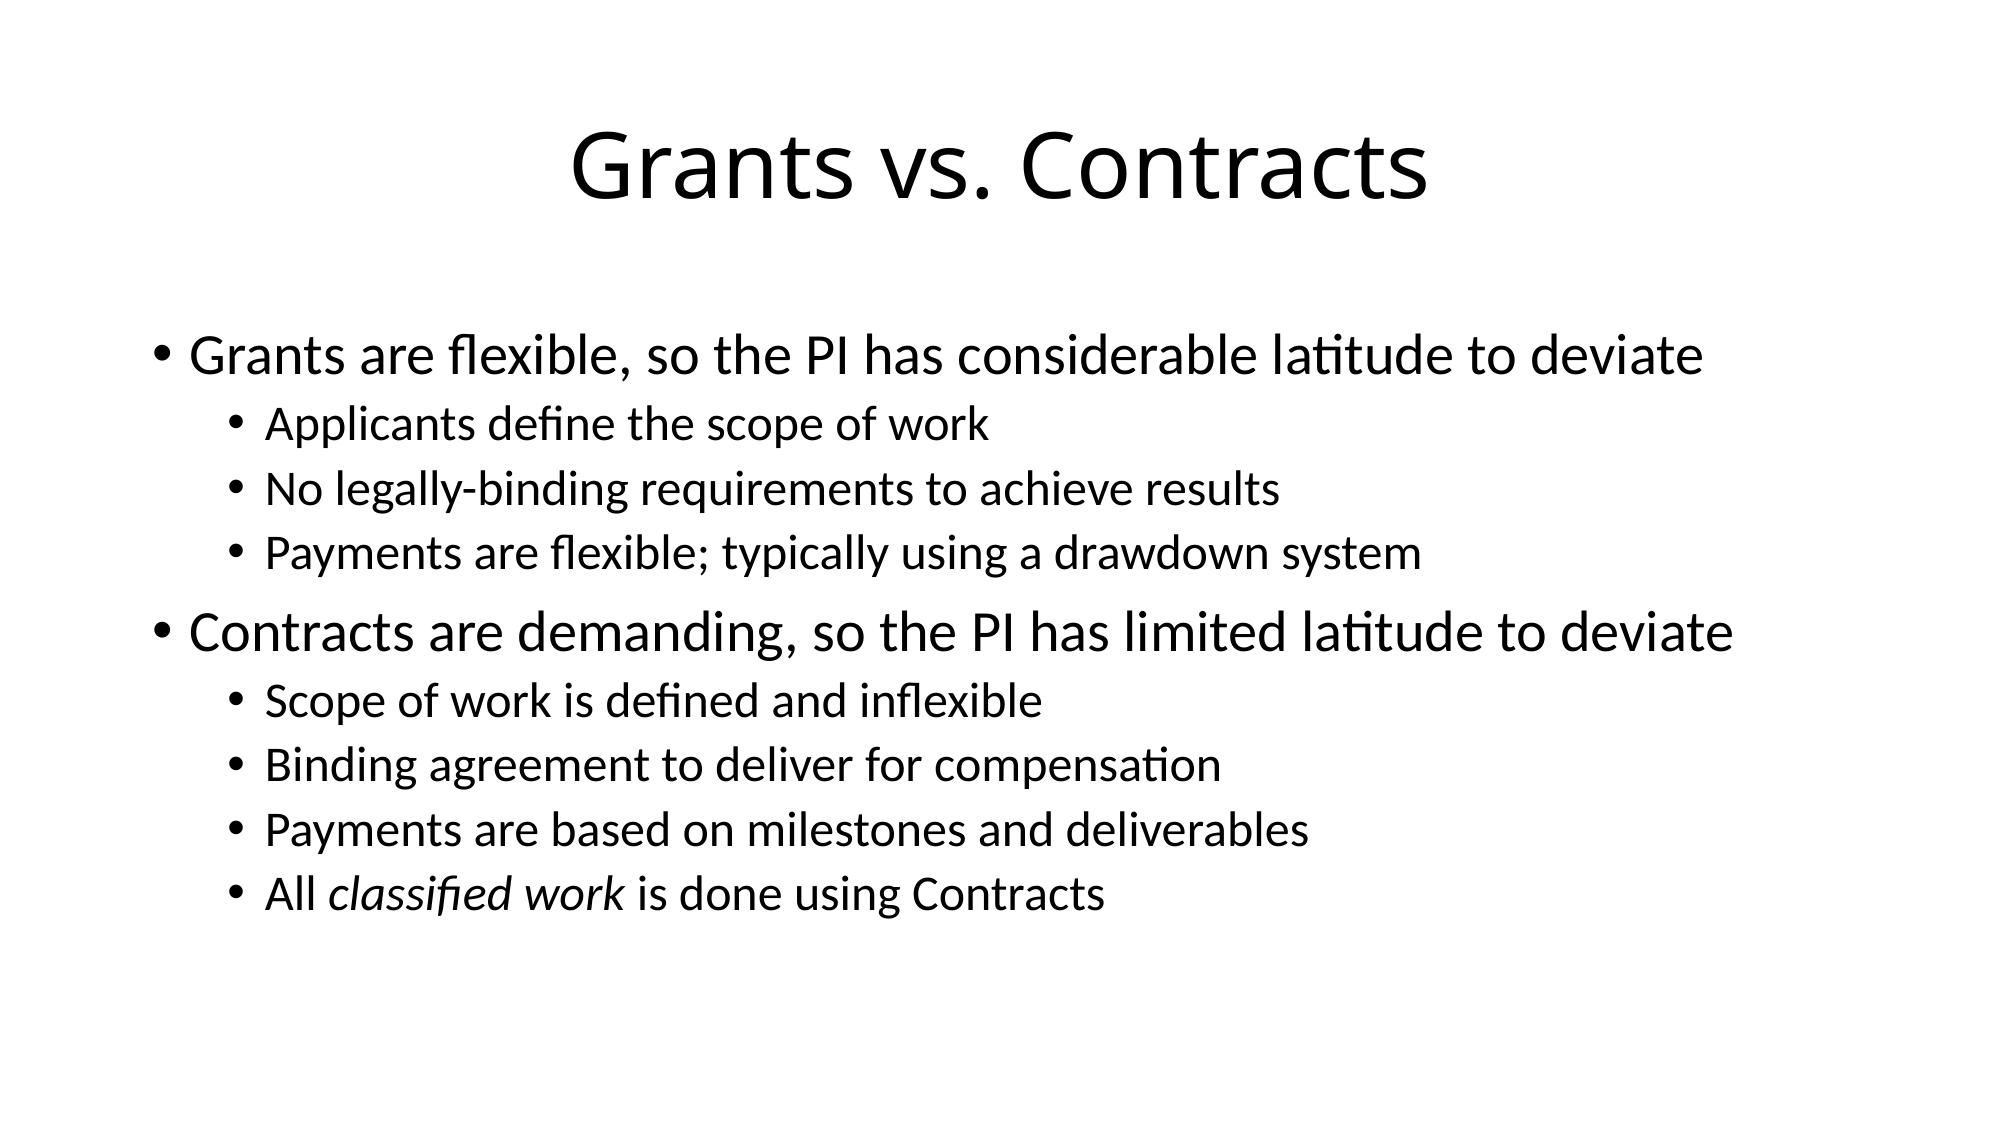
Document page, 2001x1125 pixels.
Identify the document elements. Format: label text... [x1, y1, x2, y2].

title Grants vs. Contracts [137, 59, 1863, 278]
list Grants are flexible, so the PI has considerable latitude to deviate Applicants define the scope of work No legally-binding requirements to achieve results Payments are flexible; typically using a drawdown system Contracts are demanding, so the PI has limited latitude to deviate Scope of work is defined and inflexible Binding agreement to deliver for compensation Payments are based on milestones and deliverables All classified work is done using Contracts [137, 316, 1863, 1031]
